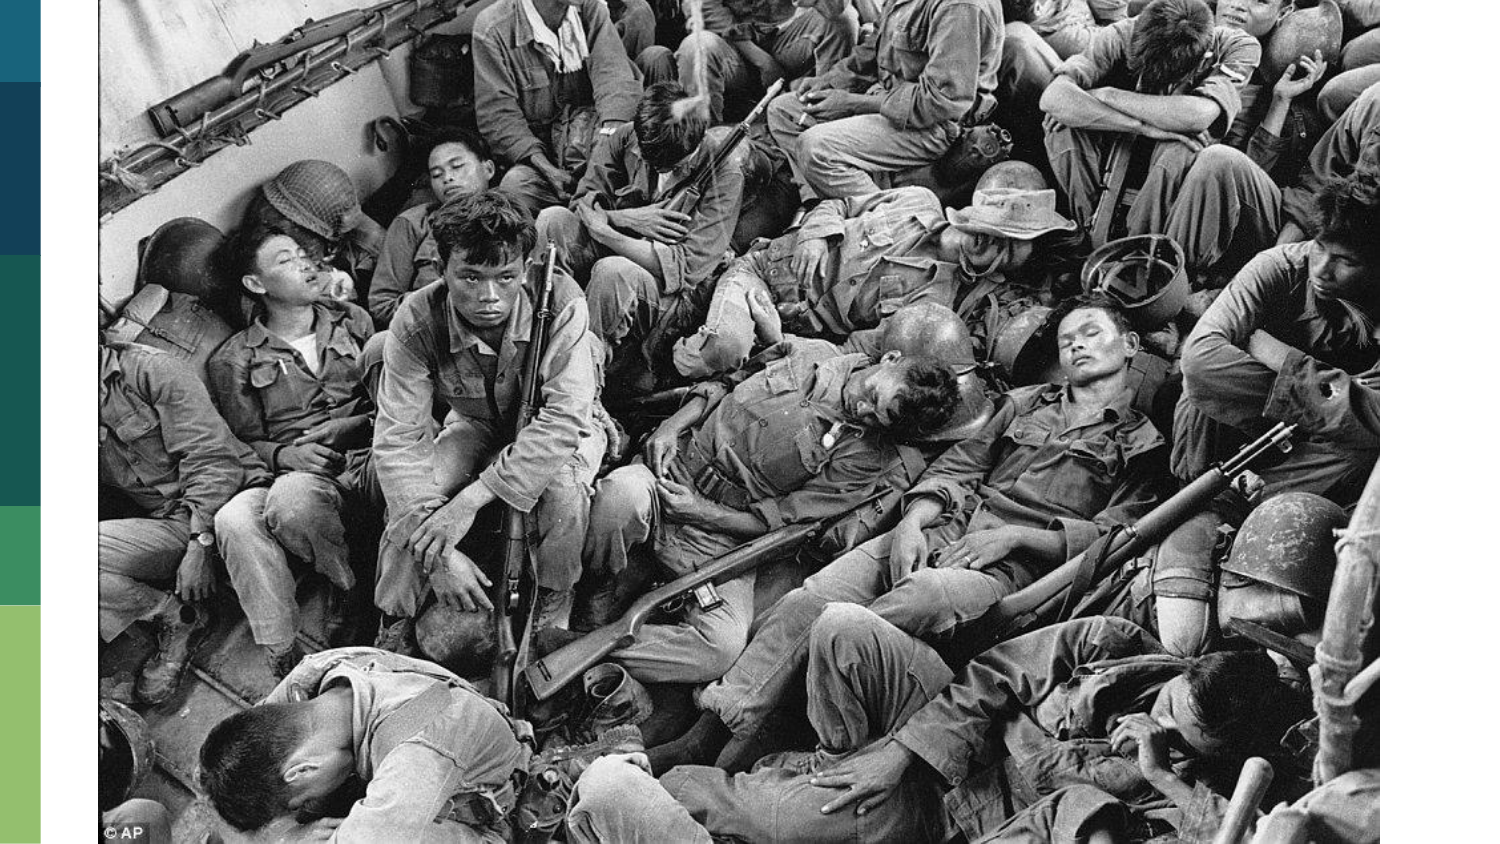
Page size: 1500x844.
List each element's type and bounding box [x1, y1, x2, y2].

picture [98, 0, 1380, 844]
